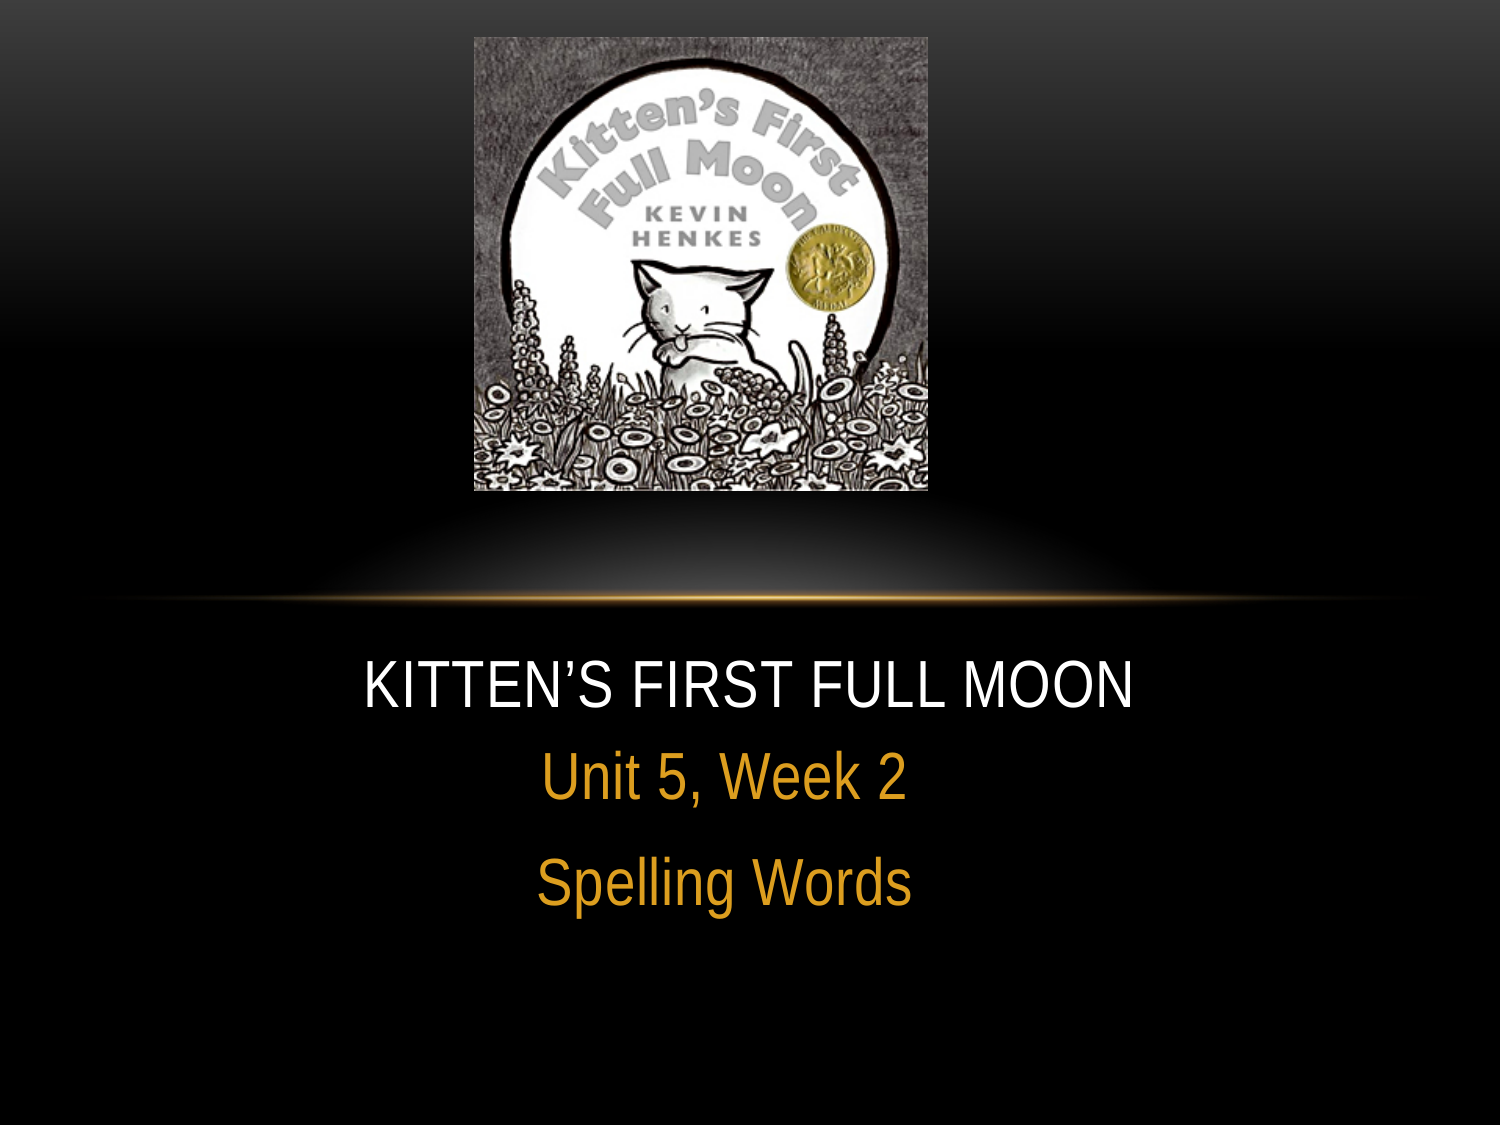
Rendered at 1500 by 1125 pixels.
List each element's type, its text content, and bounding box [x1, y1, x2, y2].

subtitle Unit 5, Week 2 Spelling Words [200, 729, 1250, 1013]
picture [0, 0, 1500, 750]
title Kitten’s First Full Moon [112, 487, 1388, 729]
